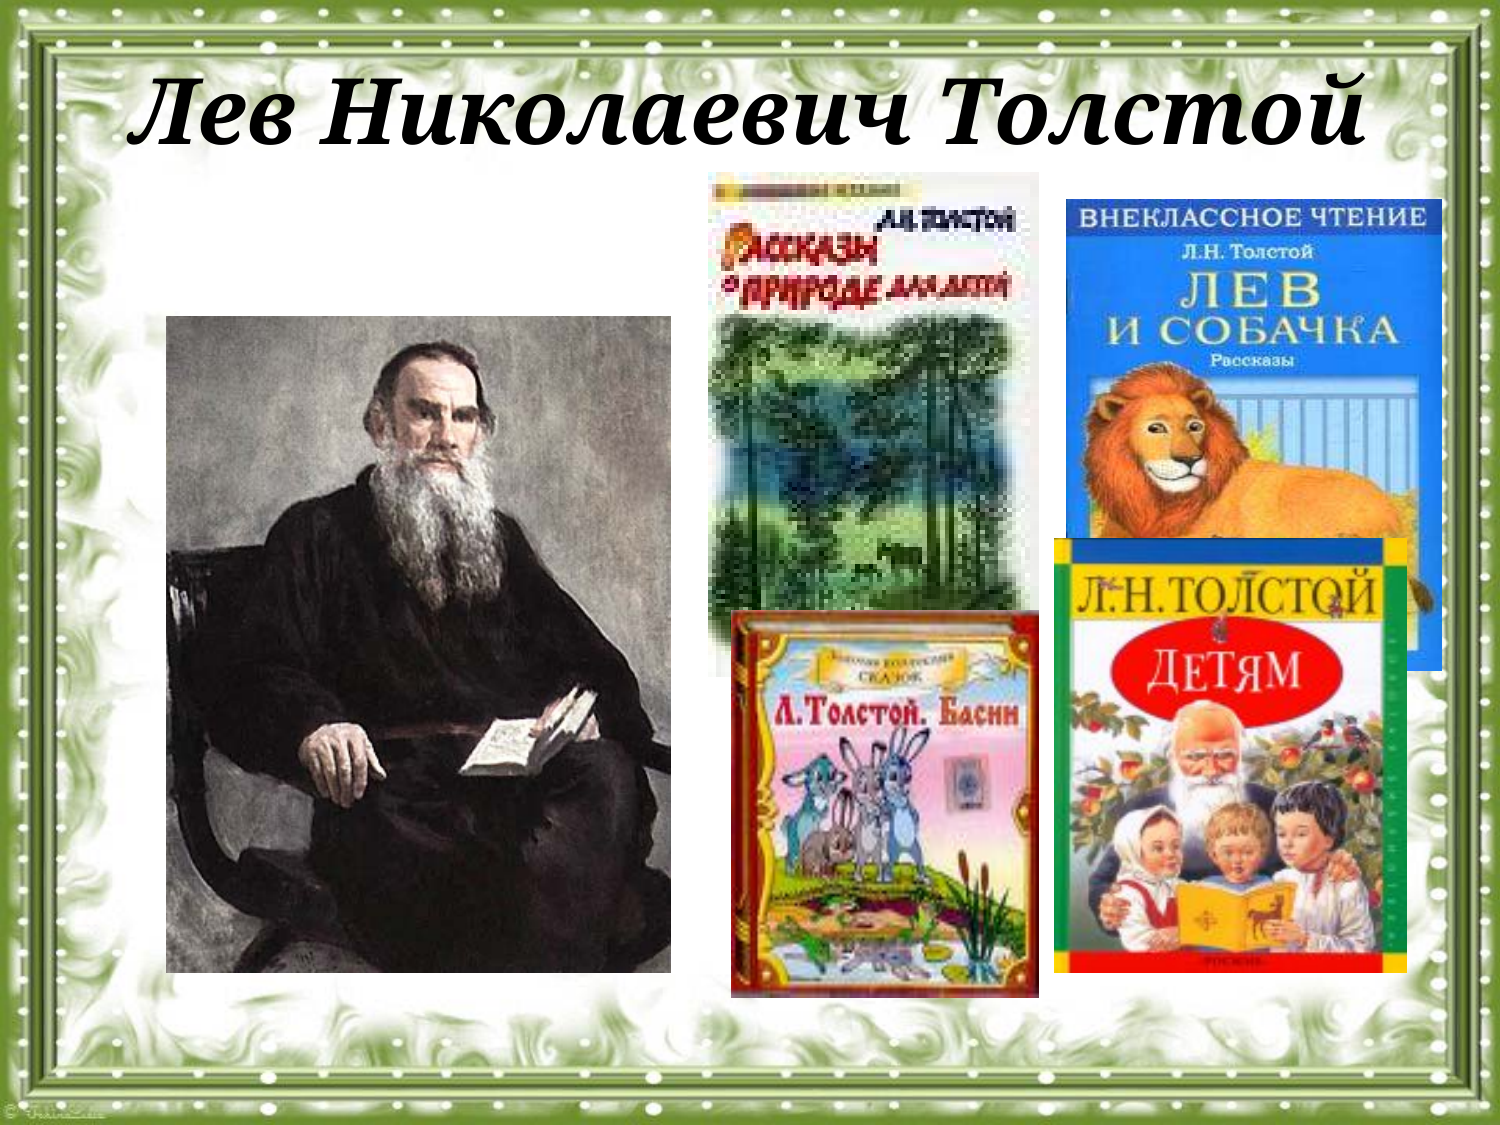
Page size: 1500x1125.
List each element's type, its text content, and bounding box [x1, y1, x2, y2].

picture [0, 0, 1500, 1125]
title Лев Николаевич Толстой [75, 45, 1425, 233]
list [165, 316, 671, 973]
